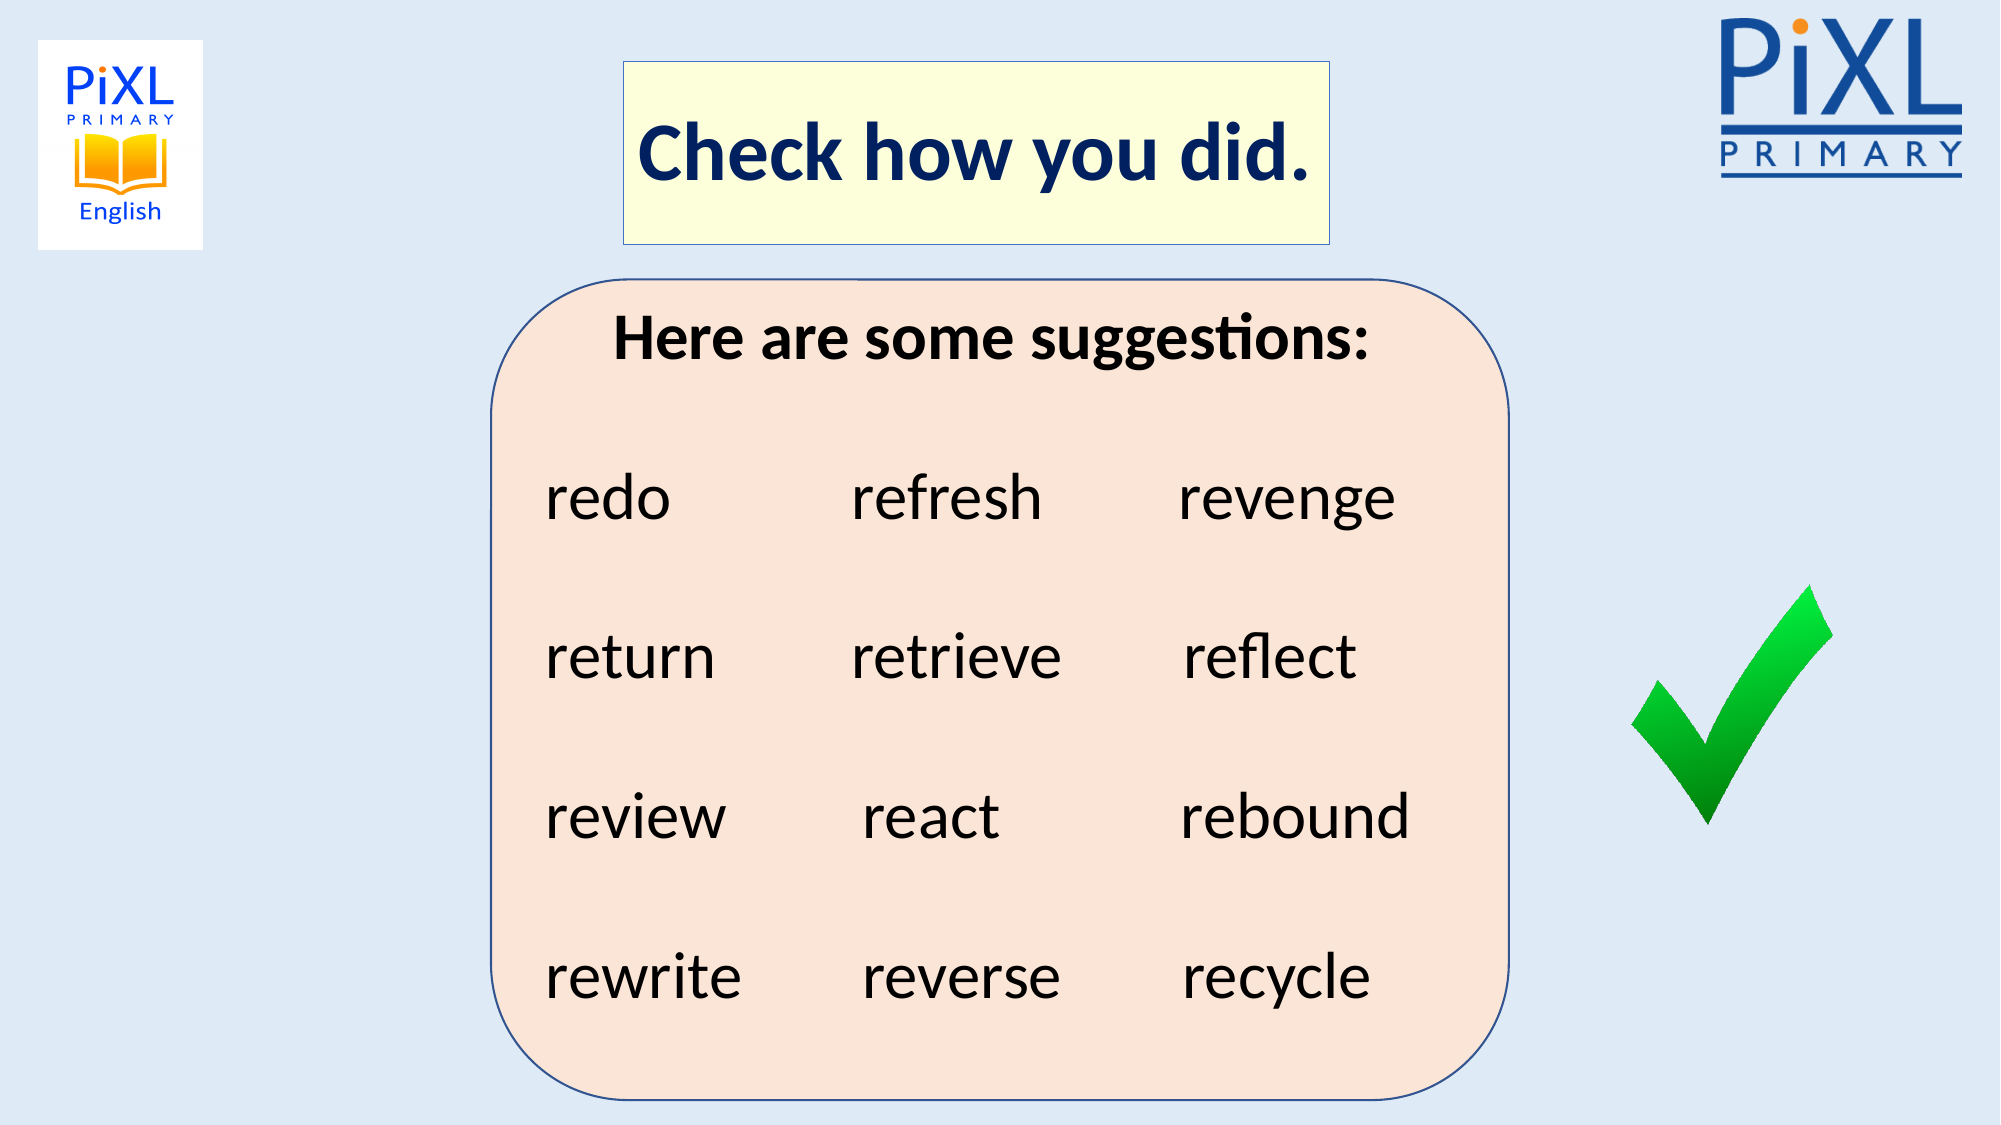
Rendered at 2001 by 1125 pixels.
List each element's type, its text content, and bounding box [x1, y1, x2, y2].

picture [1631, 584, 1833, 825]
picture [37, 40, 203, 250]
text_box Here are some suggestions: redo refresh revenge return retrieve reflect review react rebound rewrite reverse recycle [489, 278, 1510, 1102]
picture [1720, 18, 1962, 178]
title Check how you did. [623, 61, 1330, 245]
